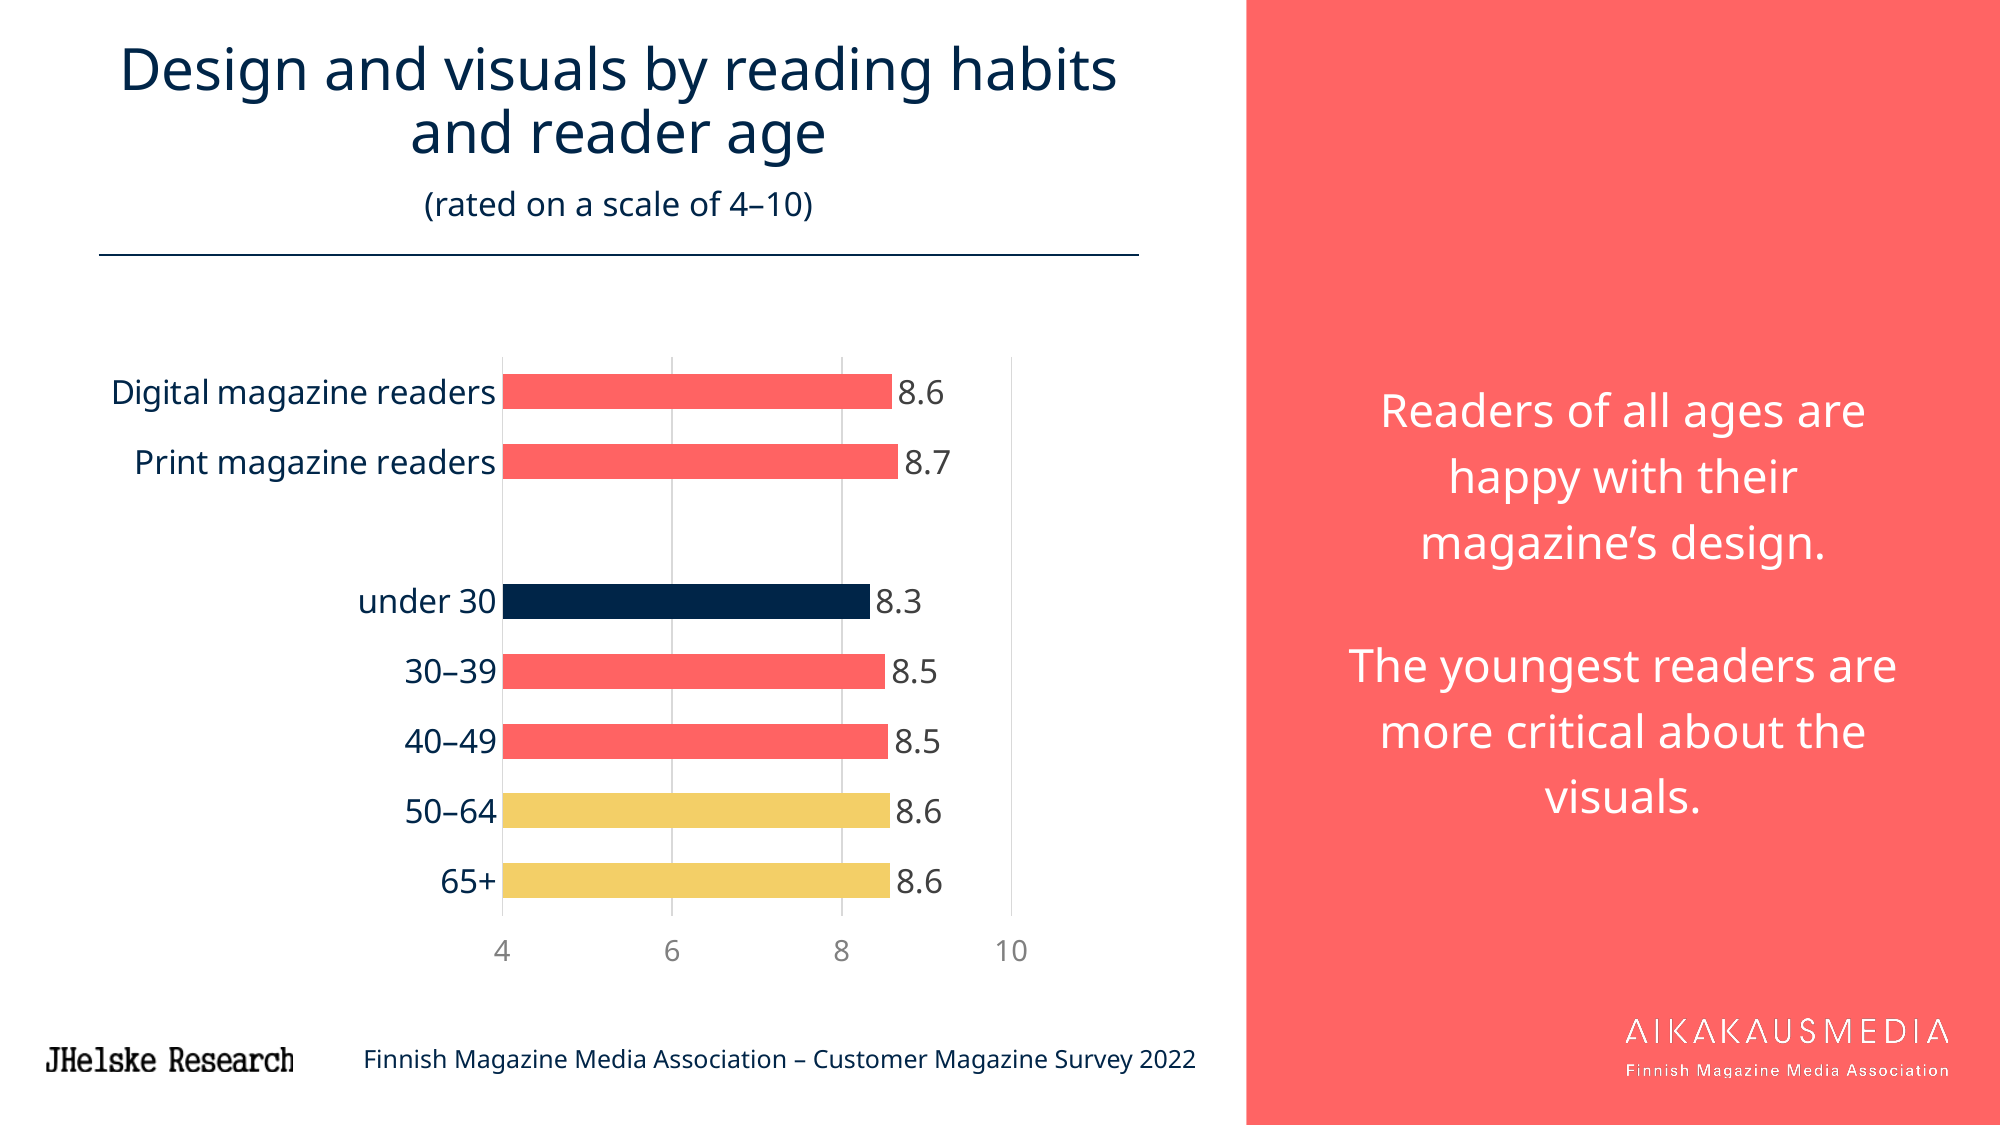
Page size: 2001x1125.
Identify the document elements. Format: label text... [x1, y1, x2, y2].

chart [0, 309, 1080, 1036]
title Design and visuals by reading habits and reader age (rated on a scale of 4–10) [98, 9, 1140, 255]
list Readers of all ages are happy with their magazine’s design. The youngest readers are more critical about the visuals. [1323, 255, 1924, 940]
